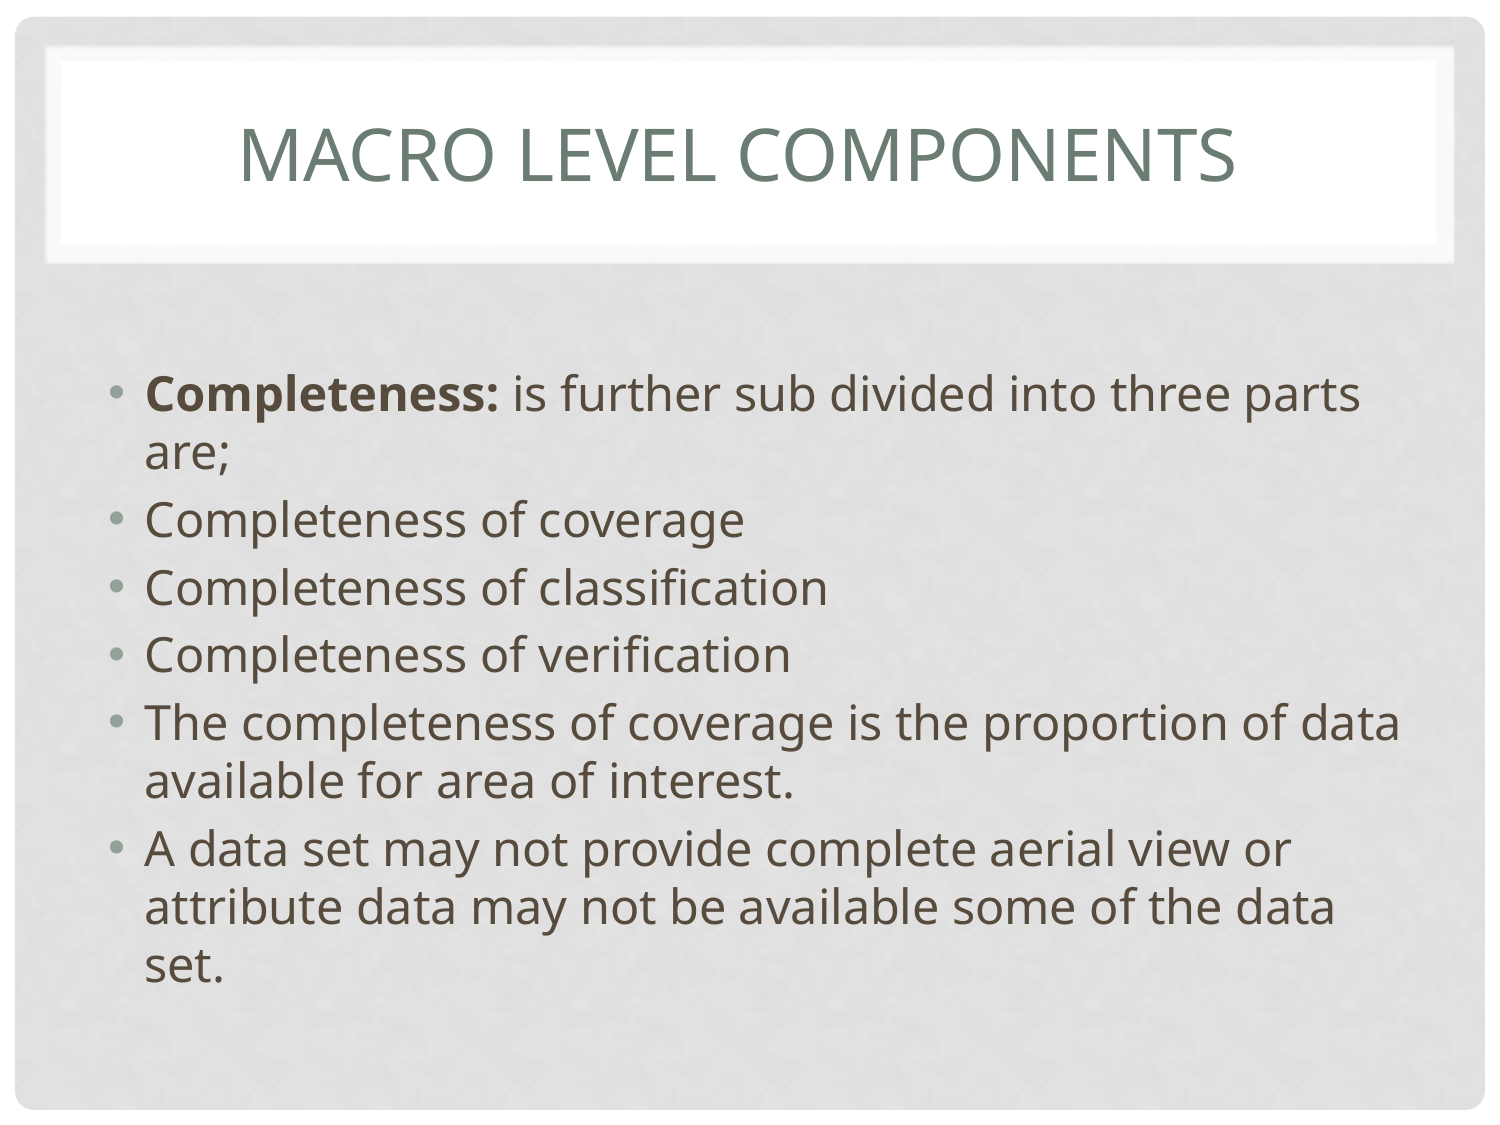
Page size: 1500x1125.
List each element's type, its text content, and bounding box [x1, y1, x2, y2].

title Macro level components [69, 66, 1425, 238]
list Completeness: is further sub divided into three parts are; Completeness of coverage Completeness of classification Completeness of verification The completeness of coverage is the proportion of data available for area of interest. A data set may not provide complete aerial view or attribute data may not be available some of the data set. [75, 287, 1425, 1005]
